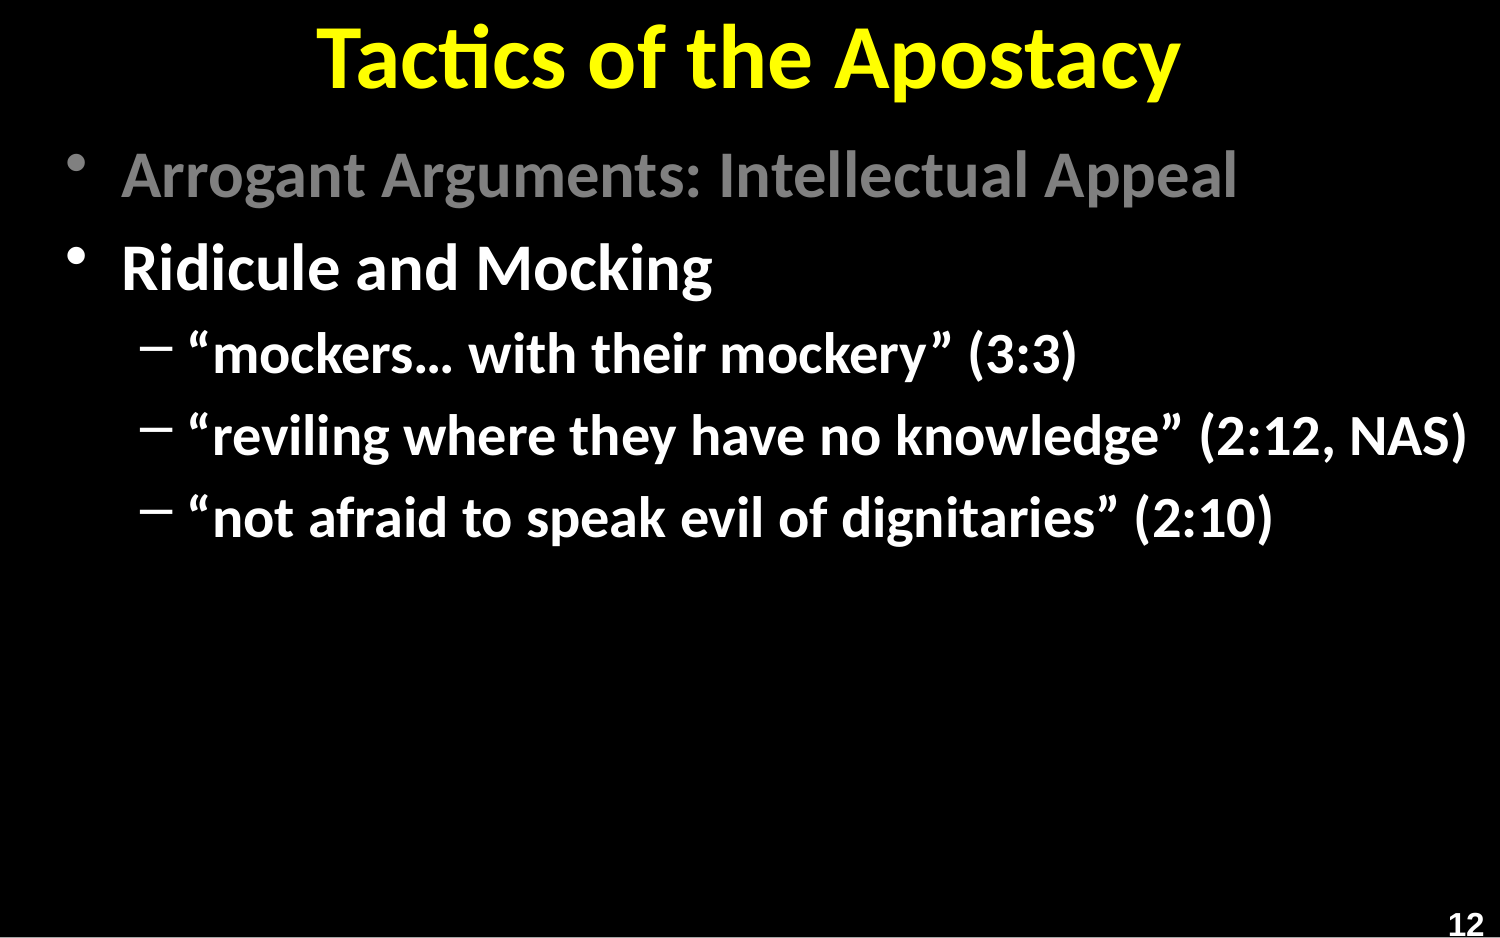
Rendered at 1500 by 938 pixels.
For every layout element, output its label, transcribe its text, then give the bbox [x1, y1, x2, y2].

list Arrogant Arguments: Intellectual Appeal Ridicule and Mocking “mockers… with their mockery” (3:3) “reviling where they have no knowledge” (2:12, NAS) “not afraid to speak evil of dignitaries” (2:10) [50, 122, 1500, 832]
title Tactics of the Apostacy [112, 10, 1388, 94]
slide_number 12 [1425, 895, 1500, 938]
